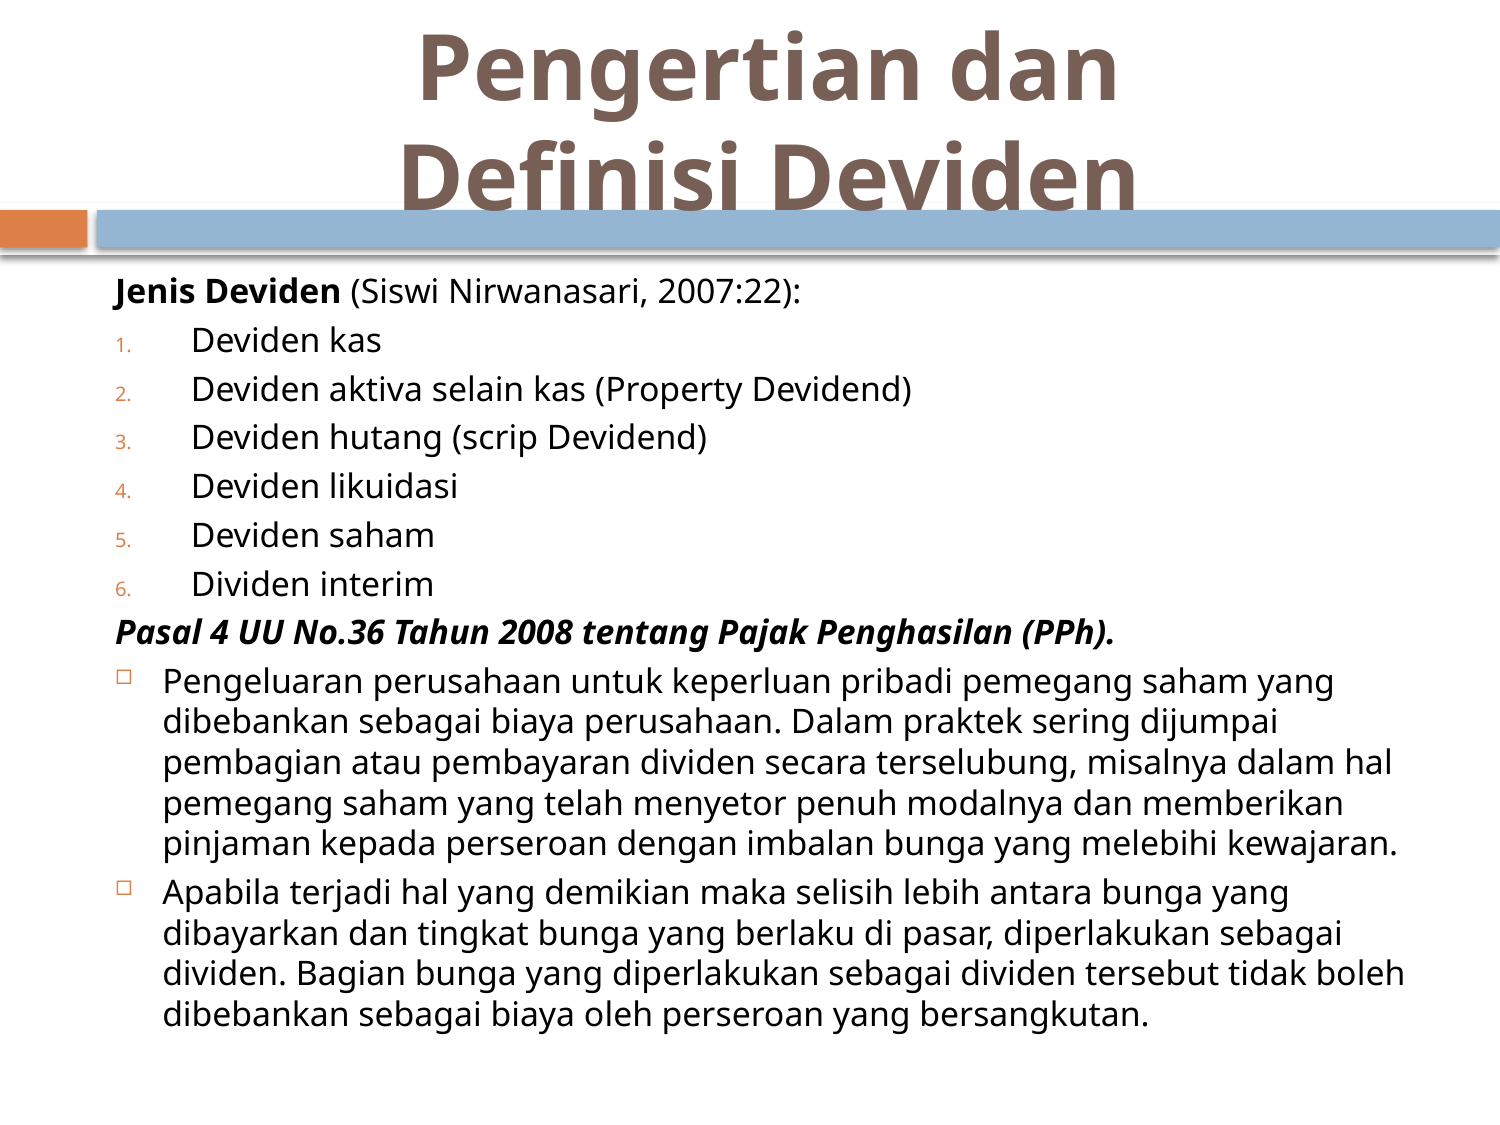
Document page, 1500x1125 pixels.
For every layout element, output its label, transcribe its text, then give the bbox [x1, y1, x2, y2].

list Jenis Deviden (Siswi Nirwanasari, 2007:22): Deviden kas Deviden aktiva selain kas (Property Devidend) Deviden hutang (scrip Devidend) Deviden likuidasi Deviden saham Dividen interim Pasal 4 UU No.36 Tahun 2008 tentang Pajak Penghasilan (PPh). Pengeluaran perusahaan untuk keperluan pribadi pemegang saham yang dibebankan sebagai biaya perusahaan. Dalam praktek sering dijumpai pembagian atau pembayaran dividen secara terselubung, misalnya dalam hal pemegang saham yang telah menyetor penuh modalnya dan memberikan pinjaman kepada perseroan dengan imbalan bunga yang melebihi kewajaran. Apabila terjadi hal yang demikian maka selisih lebih antara bunga yang dibayarkan dan tingkat bunga yang berlaku di pasar, diperlakukan sebagai dividen. Bagian bunga yang diperlakukan sebagai dividen tersebut tidak boleh dibebankan sebagai biaya oleh perseroan yang bersangkutan. [100, 262, 1438, 1088]
title Pengertian dan Definisi Deviden [100, 37, 1438, 200]
